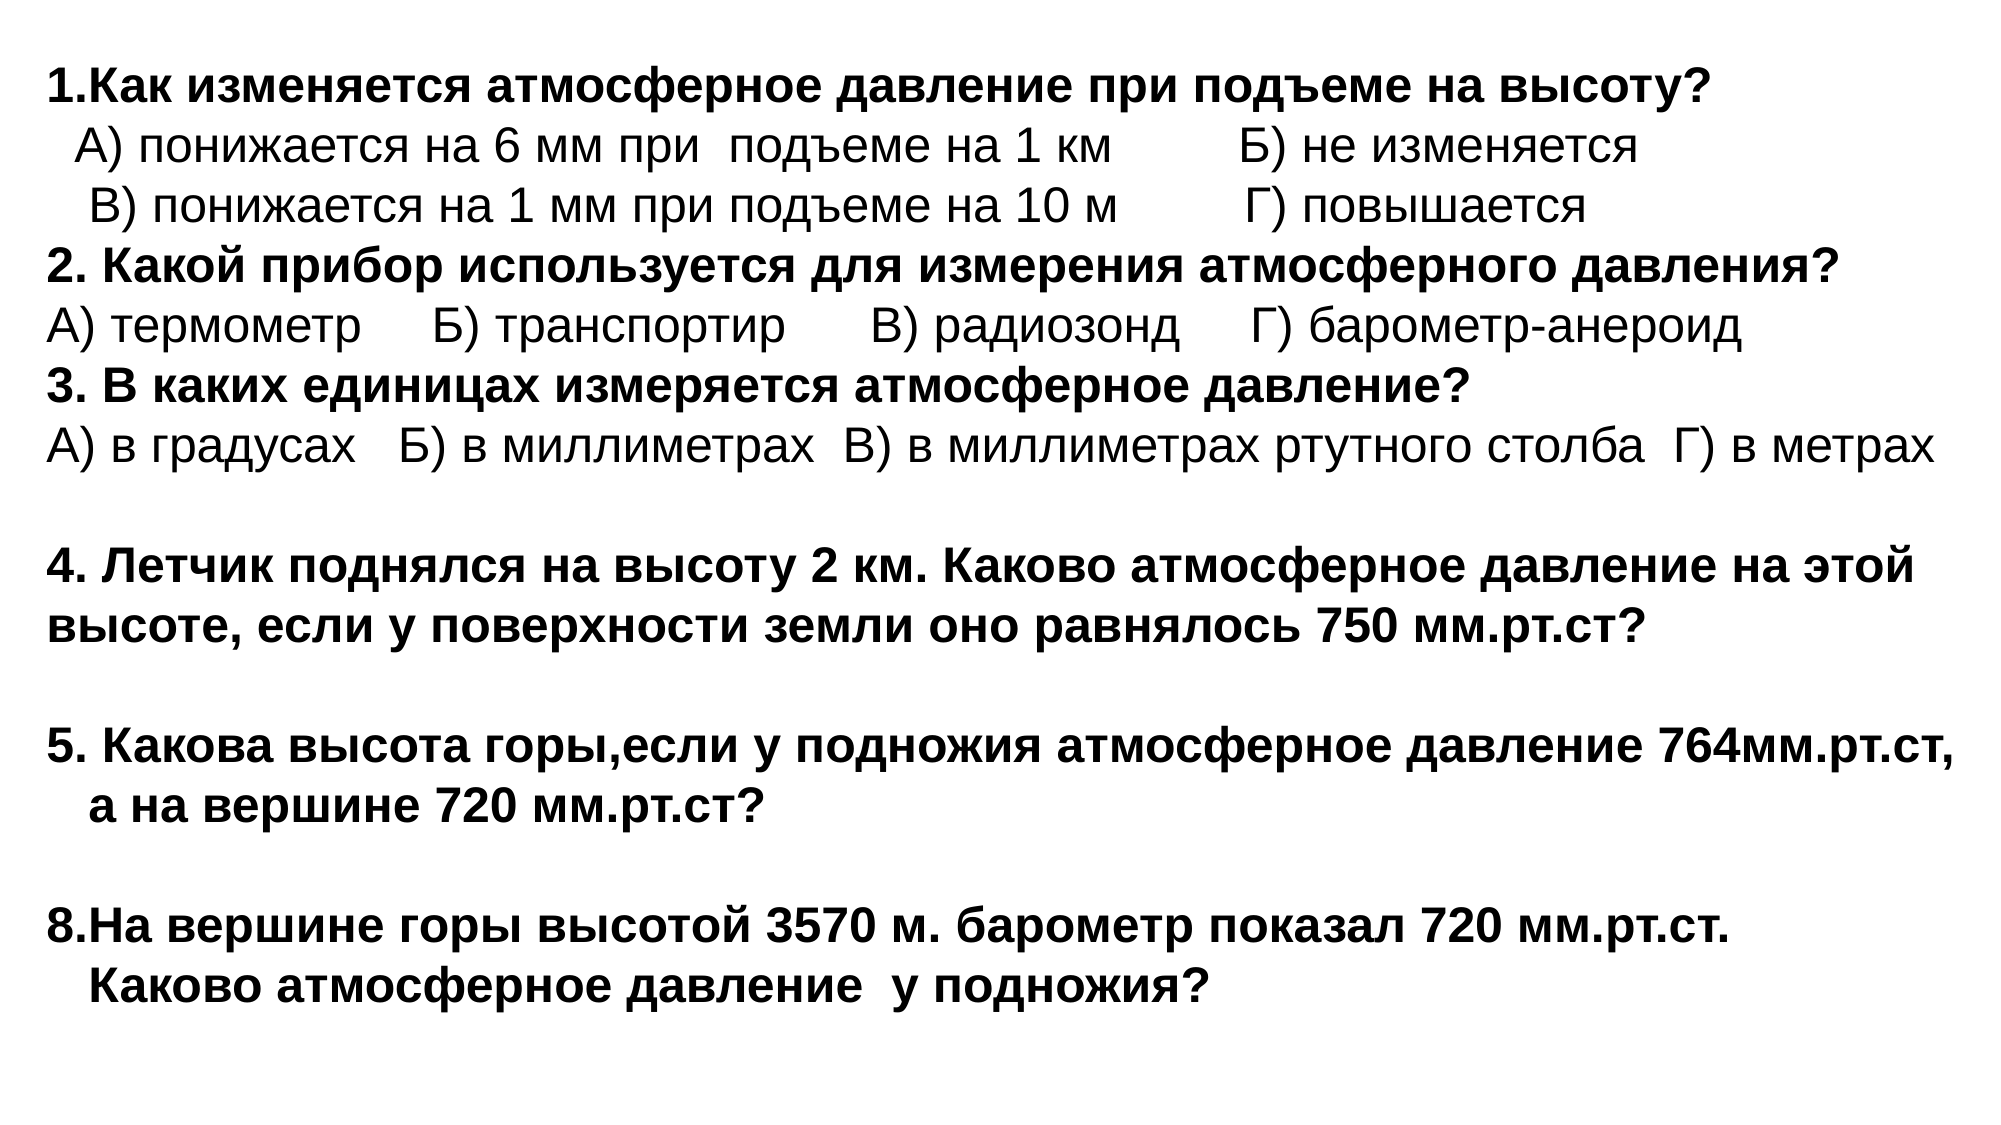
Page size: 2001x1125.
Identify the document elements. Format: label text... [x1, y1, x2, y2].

text_box 1.Как изменяется атмосферное давление при подъеме на высоту? А) понижается на 6 мм при подъеме на 1 км Б) не изменяется В) понижается на 1 мм при подъеме на 10 м Г) повышается 2. Какой прибор используется для измерения атмосферного давления? А) термометр Б) транспортир В) радиозонд Г) барометр-анероид 3. В каких единицах измеряется атмосферное давление? А) в градусах Б) в миллиметрах В) в миллиметрах ртутного столба Г) в метрах 4. Летчик поднялся на высоту 2 км. Каково атмосферное давление на этой высоте, если у поверхности земли оно равнялось 750 мм.рт.ст? 5. Какова высота горы,если у подножия атмосферное давление 764мм.рт.ст, а на вершине 720 мм.рт.ст? 8.На вершине горы высотой 3570 м. барометр показал 720 мм.рт.ст. Каково атмосферное давление у подножия? [31, 44, 2000, 1020]
